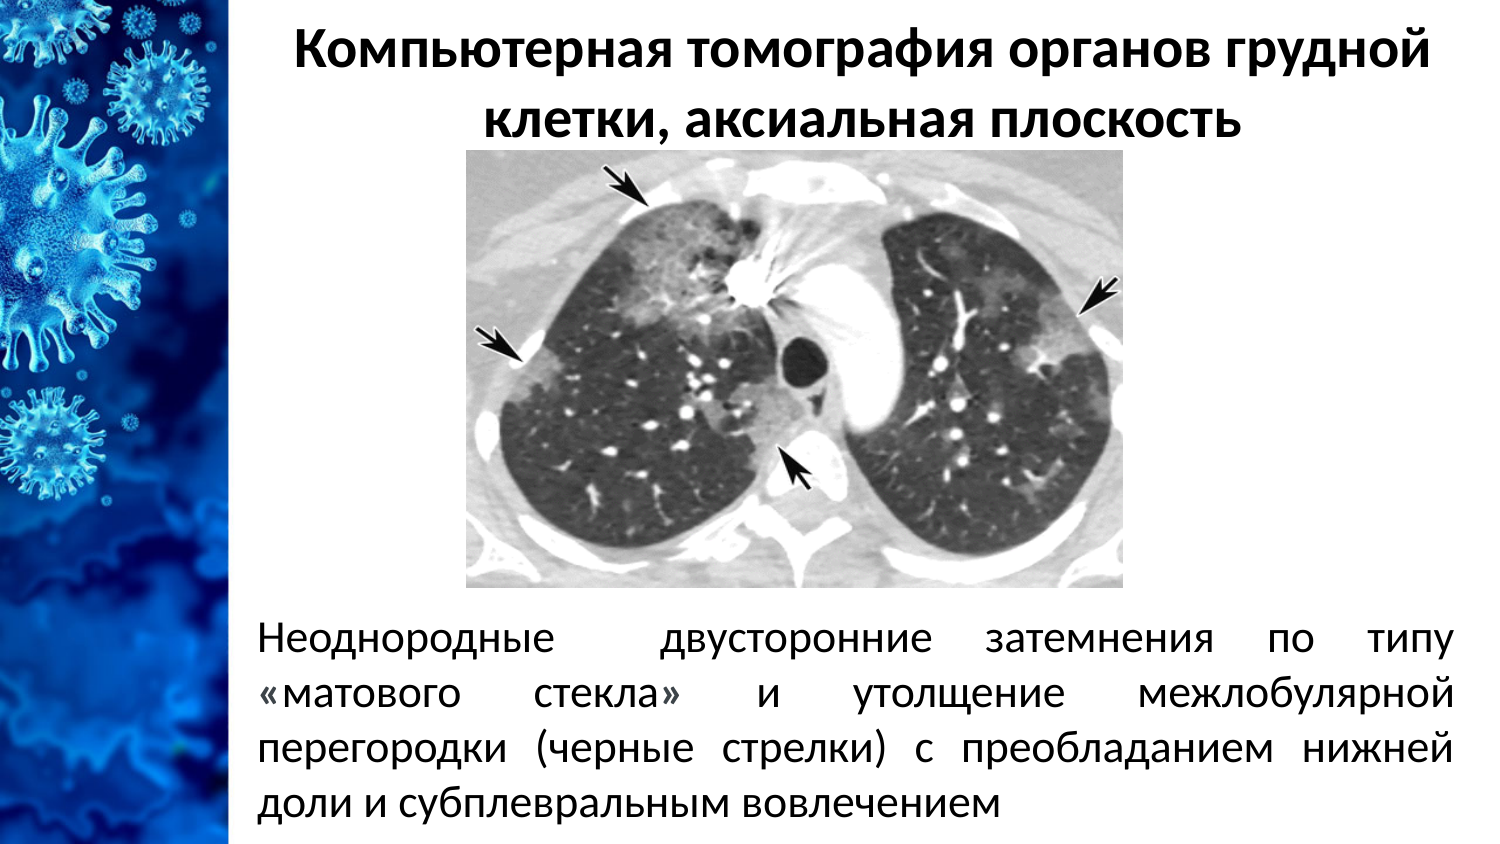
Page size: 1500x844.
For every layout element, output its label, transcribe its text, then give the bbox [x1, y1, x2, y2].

title Компьютерная томография органов грудной клетки, аксиальная плоскость [253, 8, 1473, 151]
picture [0, 0, 1500, 844]
text_box [301, 606, 1473, 747]
text_box [230, 551, 1495, 824]
